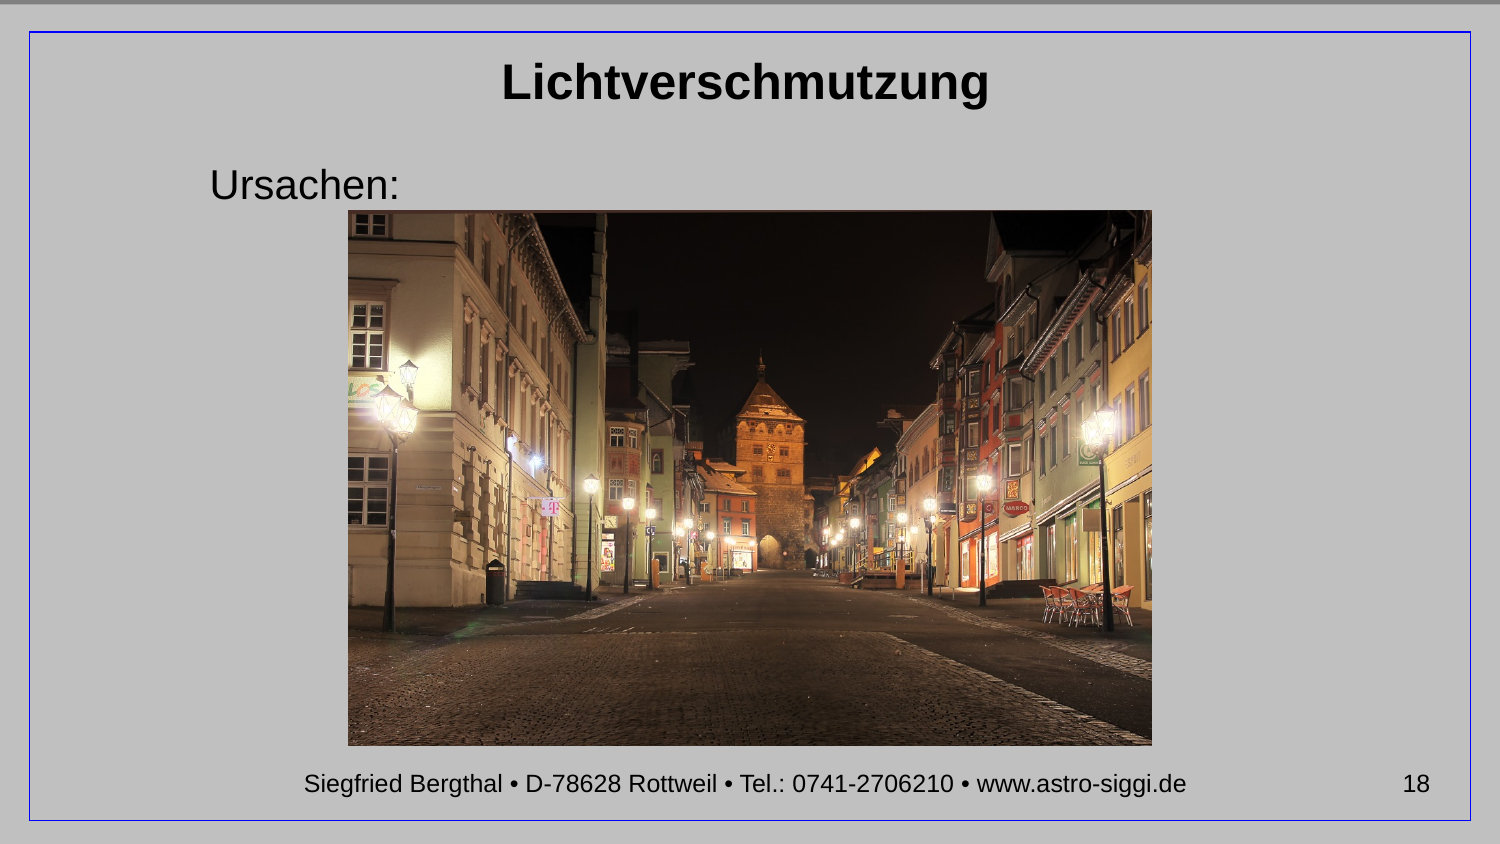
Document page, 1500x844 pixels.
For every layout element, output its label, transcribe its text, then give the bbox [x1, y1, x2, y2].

picture [348, 209, 1152, 746]
text_box Ursachen: [194, 150, 1306, 265]
